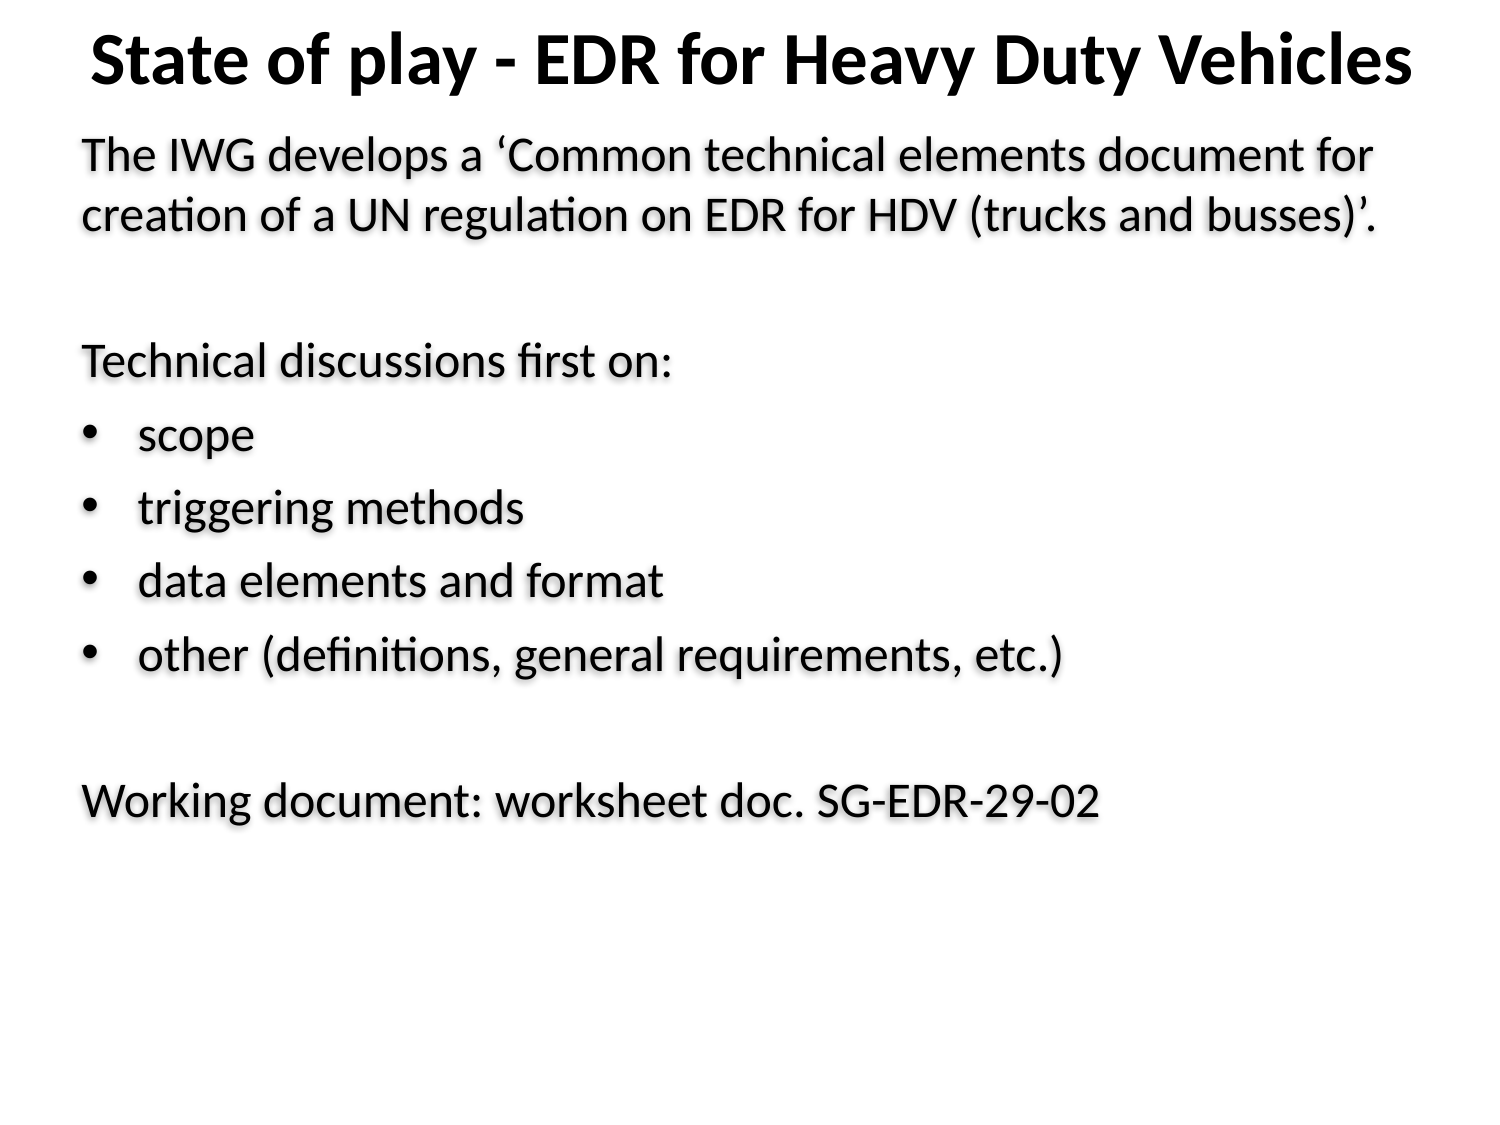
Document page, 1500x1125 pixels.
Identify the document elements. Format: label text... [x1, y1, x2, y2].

text_box The IWG develops a ‘Common technical elements document for creation of a UN regulation on EDR for HDV (trucks and busses)’. Technical discussions first on: scope triggering methods data elements and format other (definitions, general requirements, etc.) Working document: worksheet doc. SG-EDR-29-02 [63, 110, 1450, 1025]
text_box State of play - EDR for Heavy Duty Vehicles [2, 19, 1500, 90]
